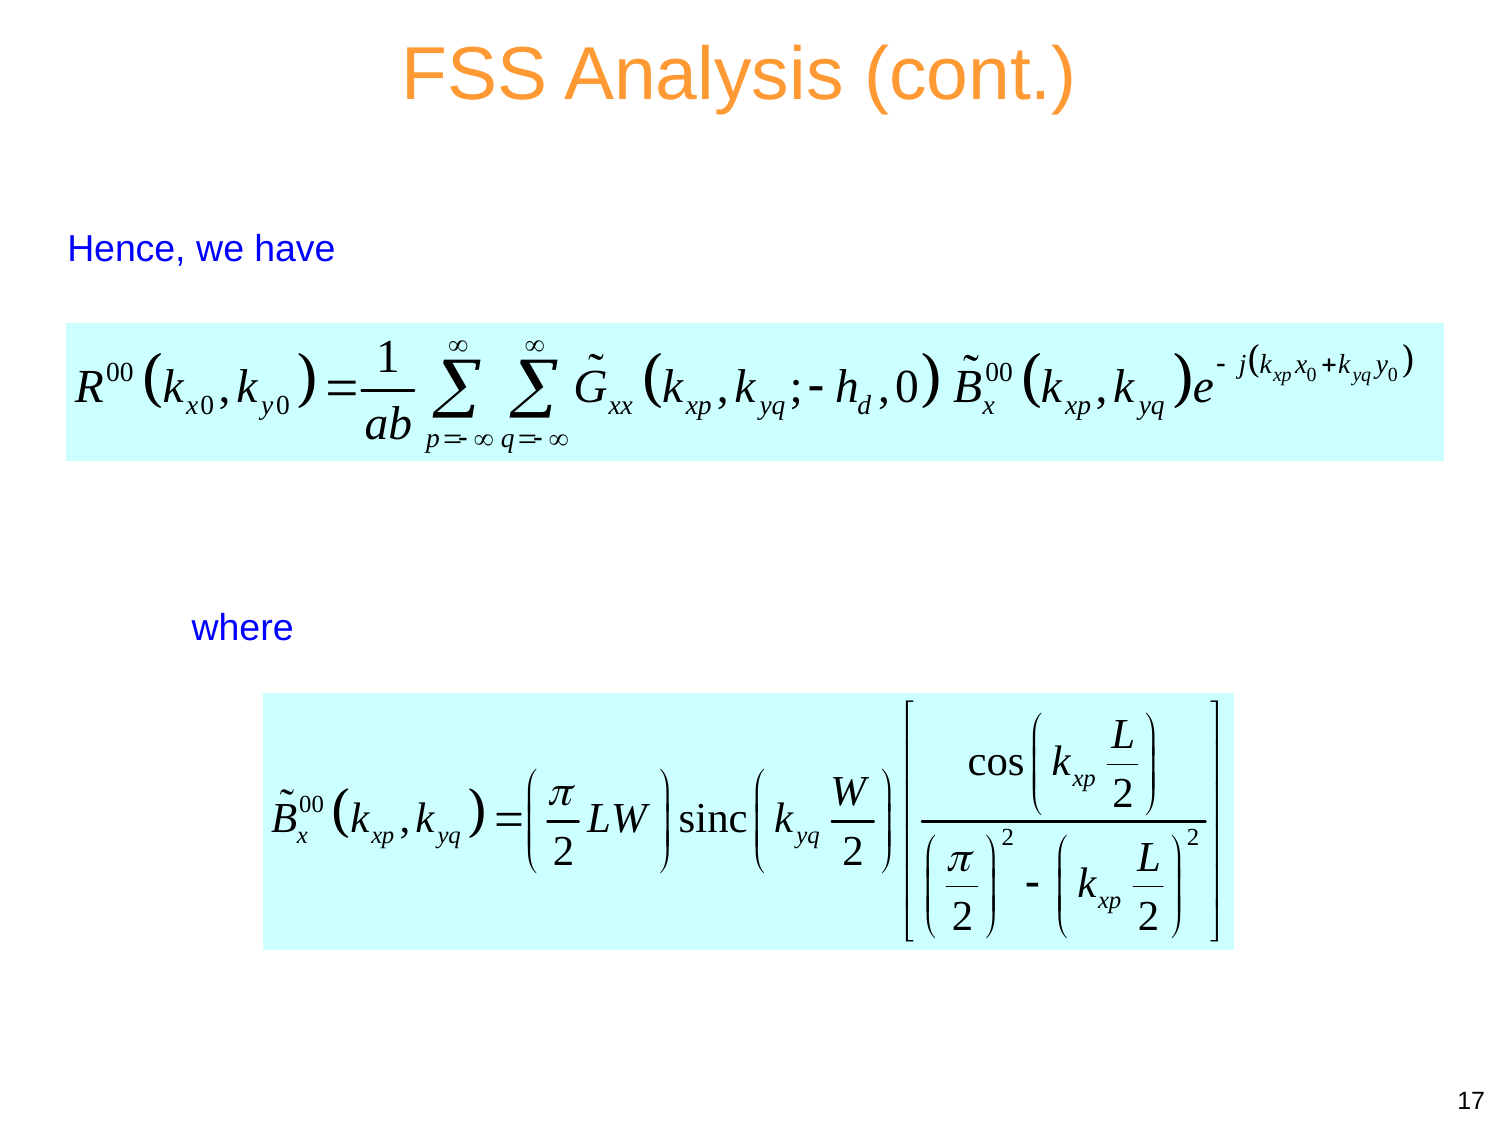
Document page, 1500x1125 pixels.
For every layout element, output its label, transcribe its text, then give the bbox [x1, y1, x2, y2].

slide_number 17 [1149, 1046, 1500, 1125]
text_box where [176, 595, 309, 656]
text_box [65, 322, 1444, 462]
title FSS Analysis (cont.) [59, 16, 1420, 122]
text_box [262, 692, 1235, 950]
text_box Hence, we have [52, 216, 351, 277]
